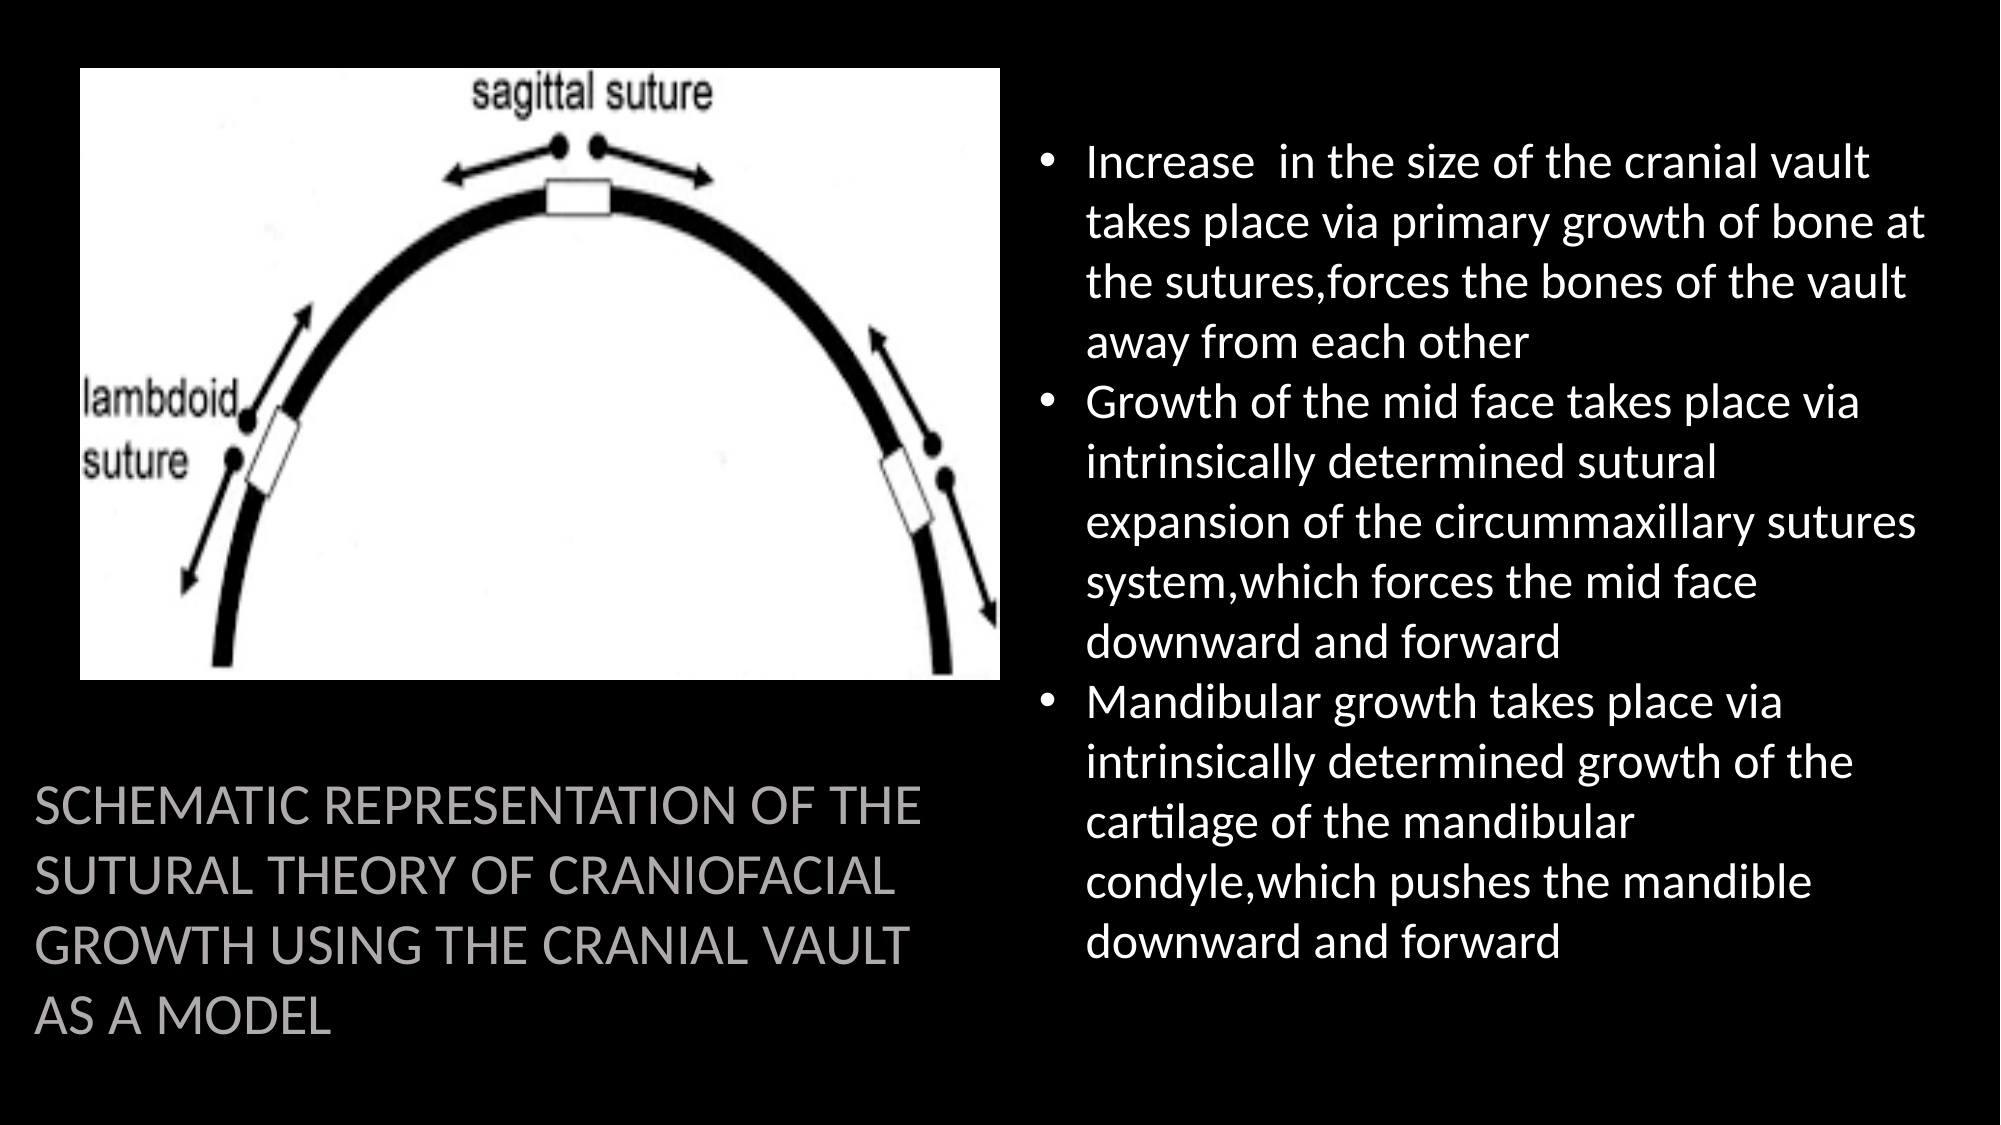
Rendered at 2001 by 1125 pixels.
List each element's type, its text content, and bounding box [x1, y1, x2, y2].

text_box Increase in the size of the cranial vault takes place via primary growth of bone at the sutures,forces the bones of the vault away from each other Growth of the mid face takes place via intrinsically determined sutural expansion of the circummaxillary sutures system,which forces the mid face downward and forward Mandibular growth takes place via intrinsically determined growth of the cartilage of the mandibular condyle,which pushes the mandible downward and forward [1023, 121, 1944, 1022]
text_box SCHEMATIC REPRESENTATION OF THE SUTURAL THEORY OF CRANIOFACIAL GROWTH USING THE CRANIAL VAULT AS A MODEL [19, 758, 961, 1054]
picture [80, 68, 1000, 680]
